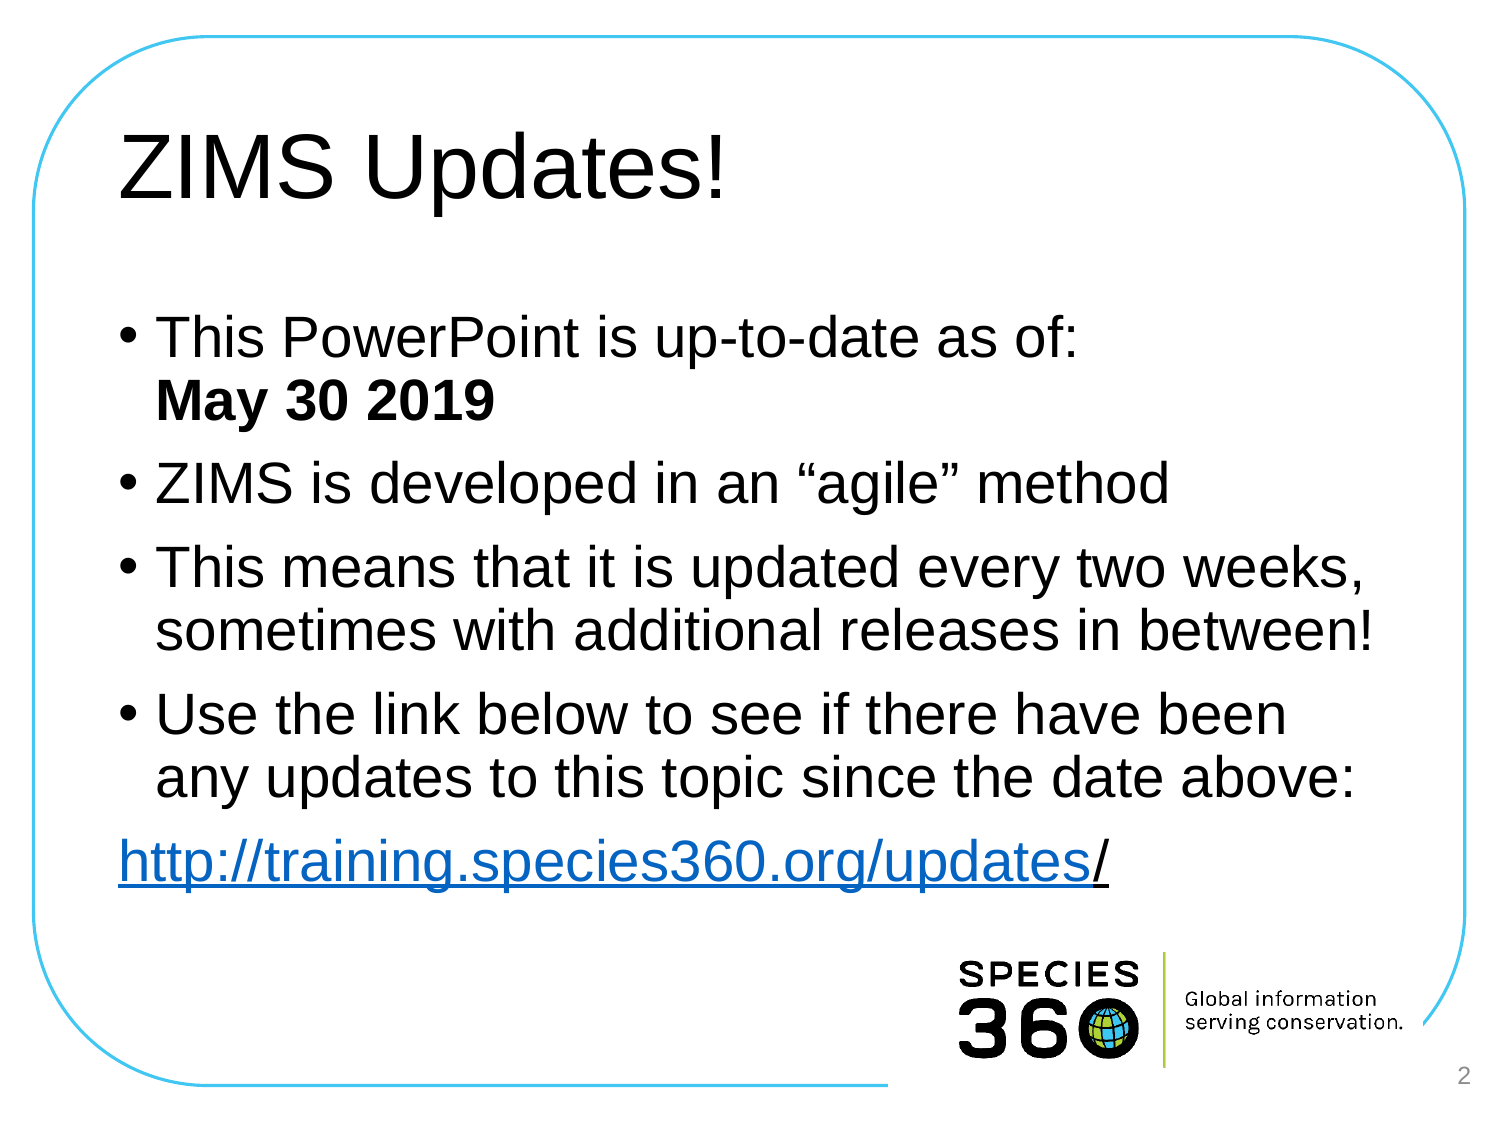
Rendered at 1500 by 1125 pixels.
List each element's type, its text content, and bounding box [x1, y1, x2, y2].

list This PowerPoint is up-to-date as of: May 30 2019 ZIMS is developed in an “agile” method This means that it is updated every two weeks, sometimes with additional releases in between! Use the link below to see if there have been any updates to this topic since the date above: http://training.species360.org/updates/ [103, 299, 1397, 1014]
picture [954, 944, 1407, 1075]
title ZIMS Updates! [103, 59, 1397, 278]
slide_number 2 [1148, 1044, 1487, 1105]
